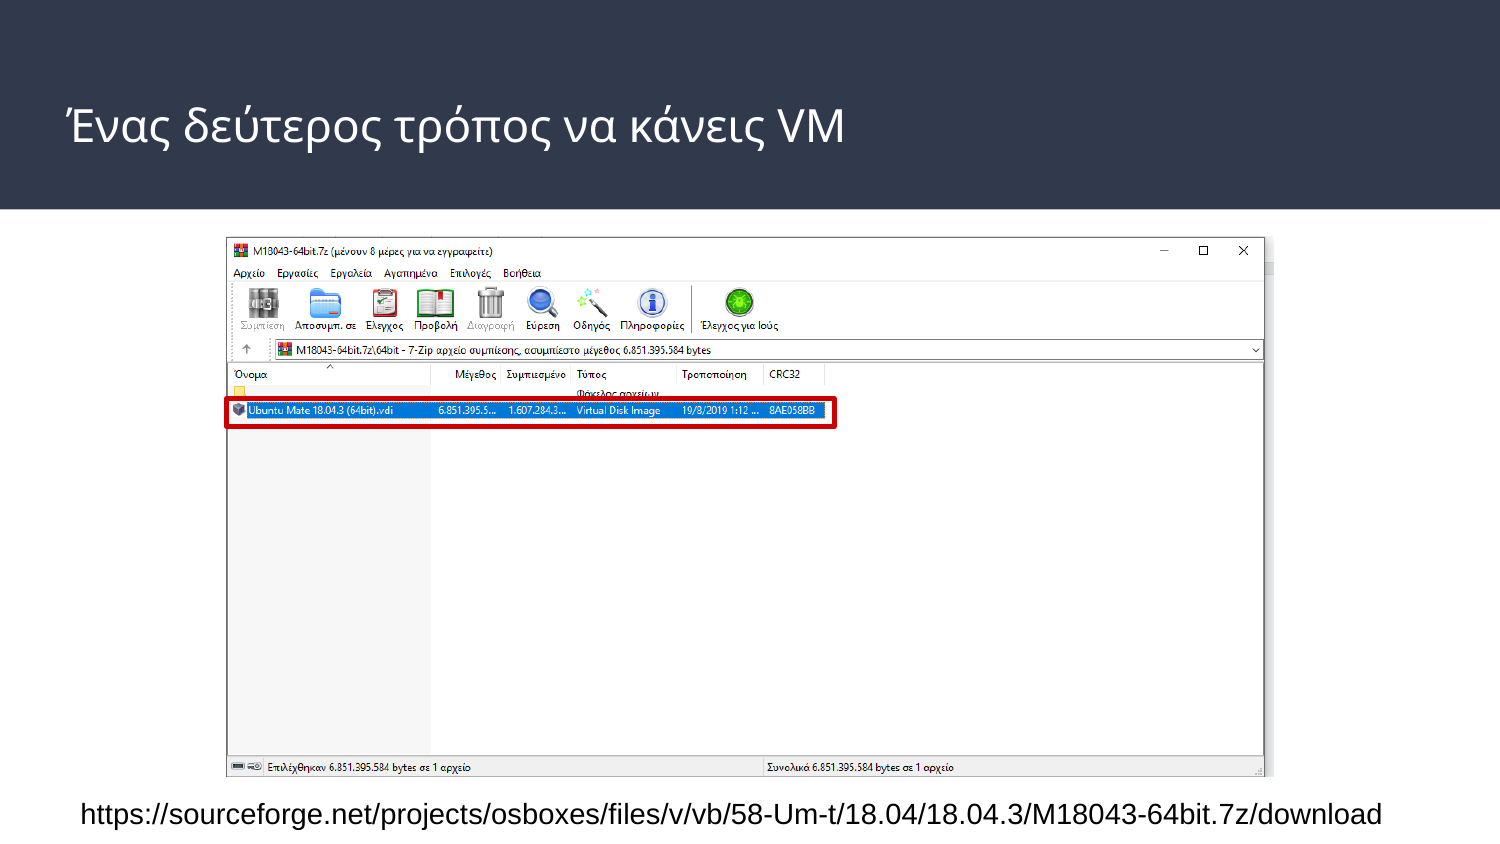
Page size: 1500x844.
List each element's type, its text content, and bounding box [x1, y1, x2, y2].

picture [226, 235, 1274, 777]
text_box https://sourceforge.net/projects/osboxes/files/v/vb/58-Um-t/18.04/18.04.3/M18043-64bit.7z/download [0, 779, 1465, 844]
title Ένας δεύτερος τρόπος να κάνεις VM [51, 82, 1449, 185]
